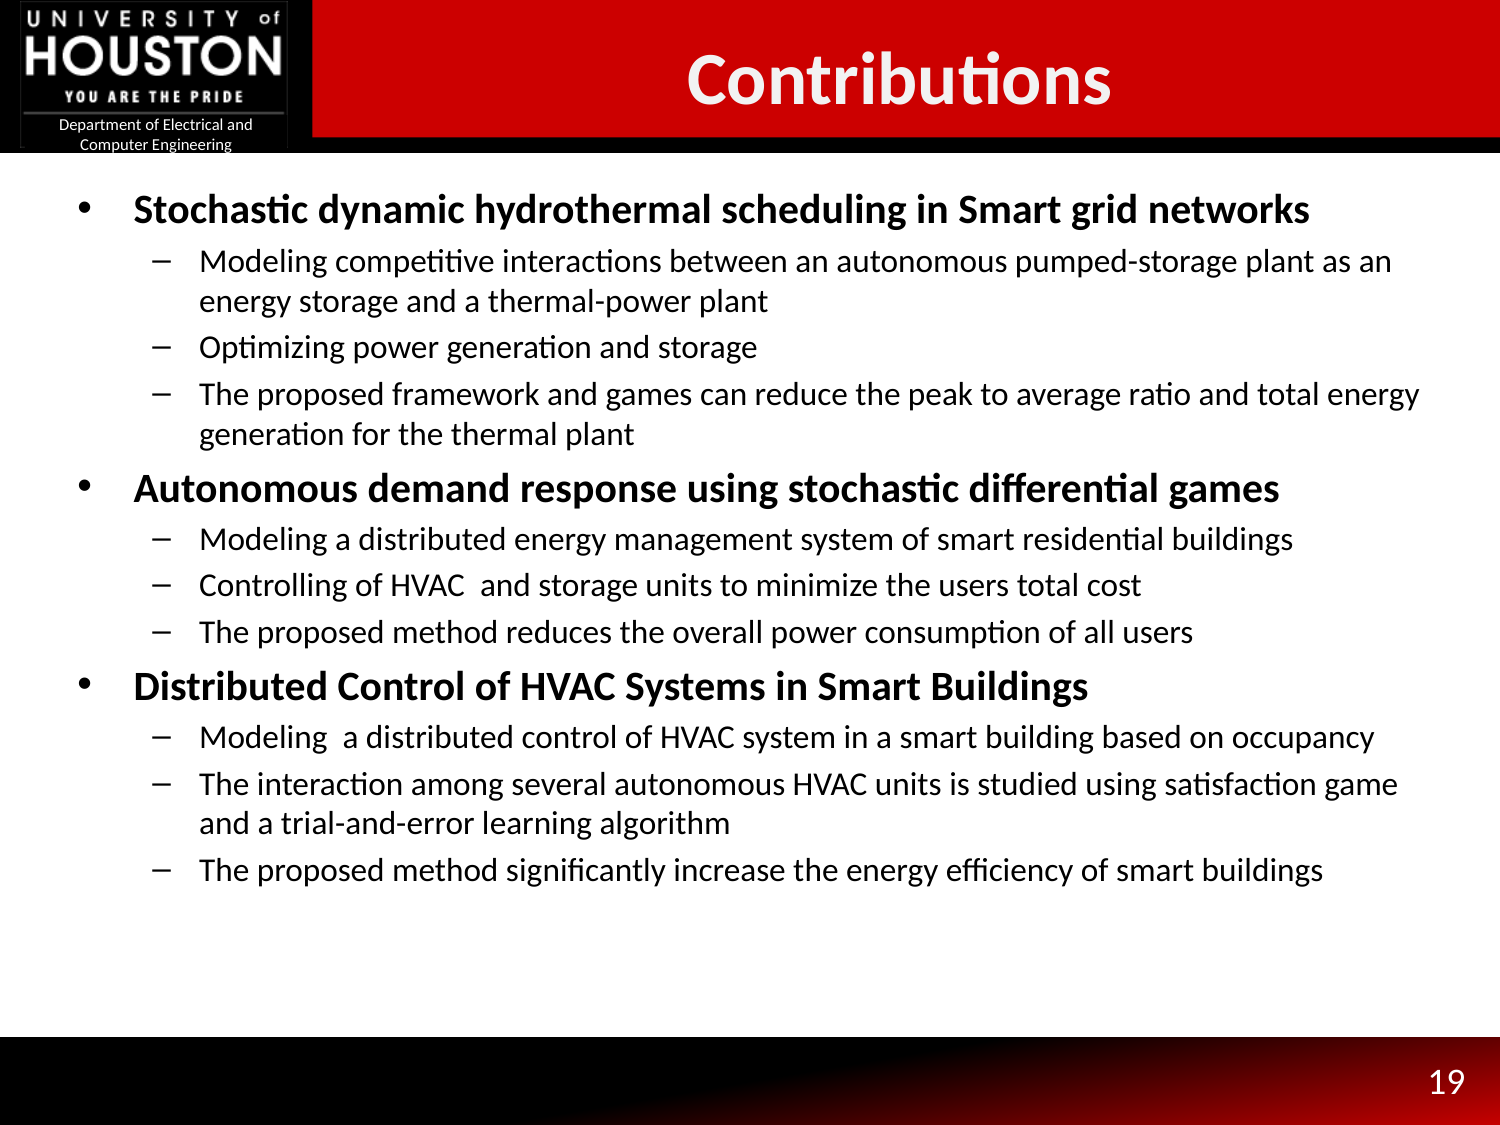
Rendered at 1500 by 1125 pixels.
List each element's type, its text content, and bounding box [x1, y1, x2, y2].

slide_number 19 [1412, 1050, 1488, 1125]
list Stochastic dynamic hydrothermal scheduling in Smart grid networks Modeling competitive interactions between an autonomous pumped-storage plant as an energy storage and a thermal-power plant Optimizing power generation and storage The proposed framework and games can reduce the peak to average ratio and total energy generation for the thermal plant Autonomous demand response using stochastic differential games Modeling a distributed energy management system of smart residential buildings Controlling of HVAC and storage units to minimize the users total cost The proposed method reduces the overall power consumption of all users Distributed Control of HVAC Systems in Smart Buildings Modeling a distributed control of HVAC system in a smart building based on occupancy The interaction among several autonomous HVAC units is studied using satisfaction game and a trial-and-error learning algorithm The proposed method significantly increase the energy efficiency of smart buildings [62, 174, 1463, 1000]
picture [20, 1, 288, 148]
list Contributions [362, 24, 1438, 125]
